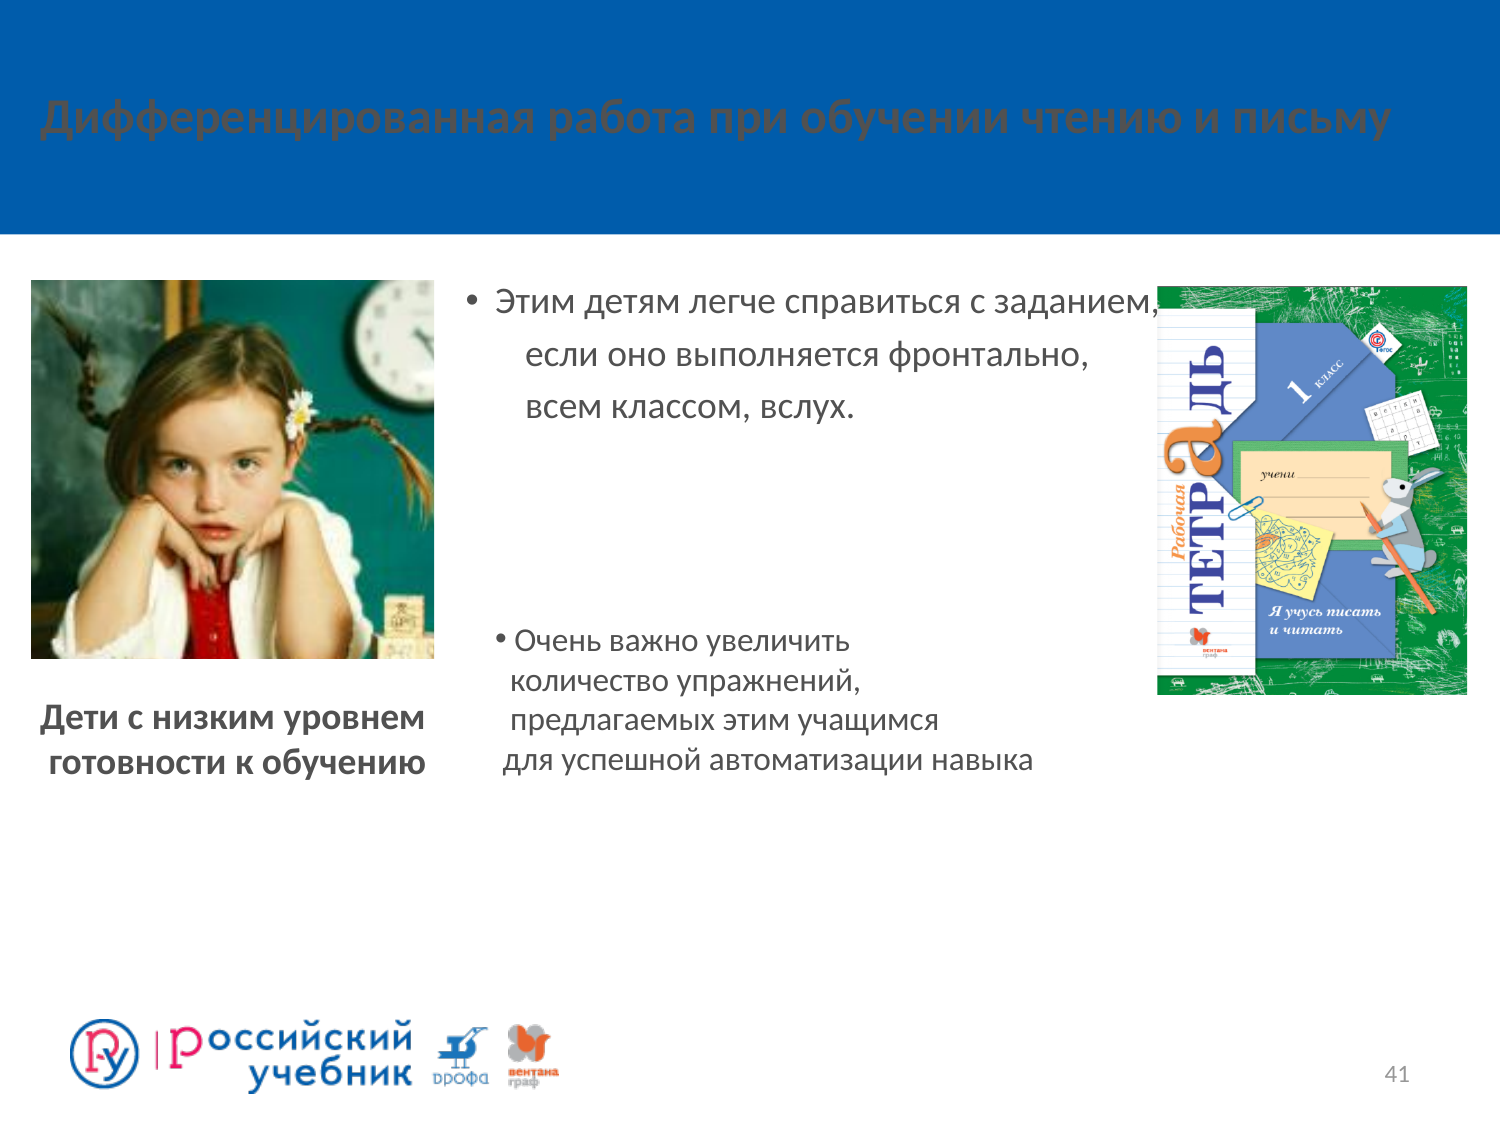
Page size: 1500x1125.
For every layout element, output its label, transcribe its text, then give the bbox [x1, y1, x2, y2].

picture [30, 280, 435, 659]
title Дифференцированная работа при обучении чтению и письму [25, 23, 1463, 211]
slide_number 41 [1074, 1042, 1425, 1103]
text_box Очень важно увеличить количество упражнений, предлагаемых этим учащимся для успешной автоматизации навыка [480, 610, 1134, 785]
list Этим детям легче справиться с заданием, если оно выполняется фронтально, всем классом, вслух. [450, 268, 1194, 521]
picture [70, 1019, 559, 1094]
picture [1156, 286, 1468, 695]
text_box Дети с низким уровнем готовности к обучению [25, 662, 387, 791]
